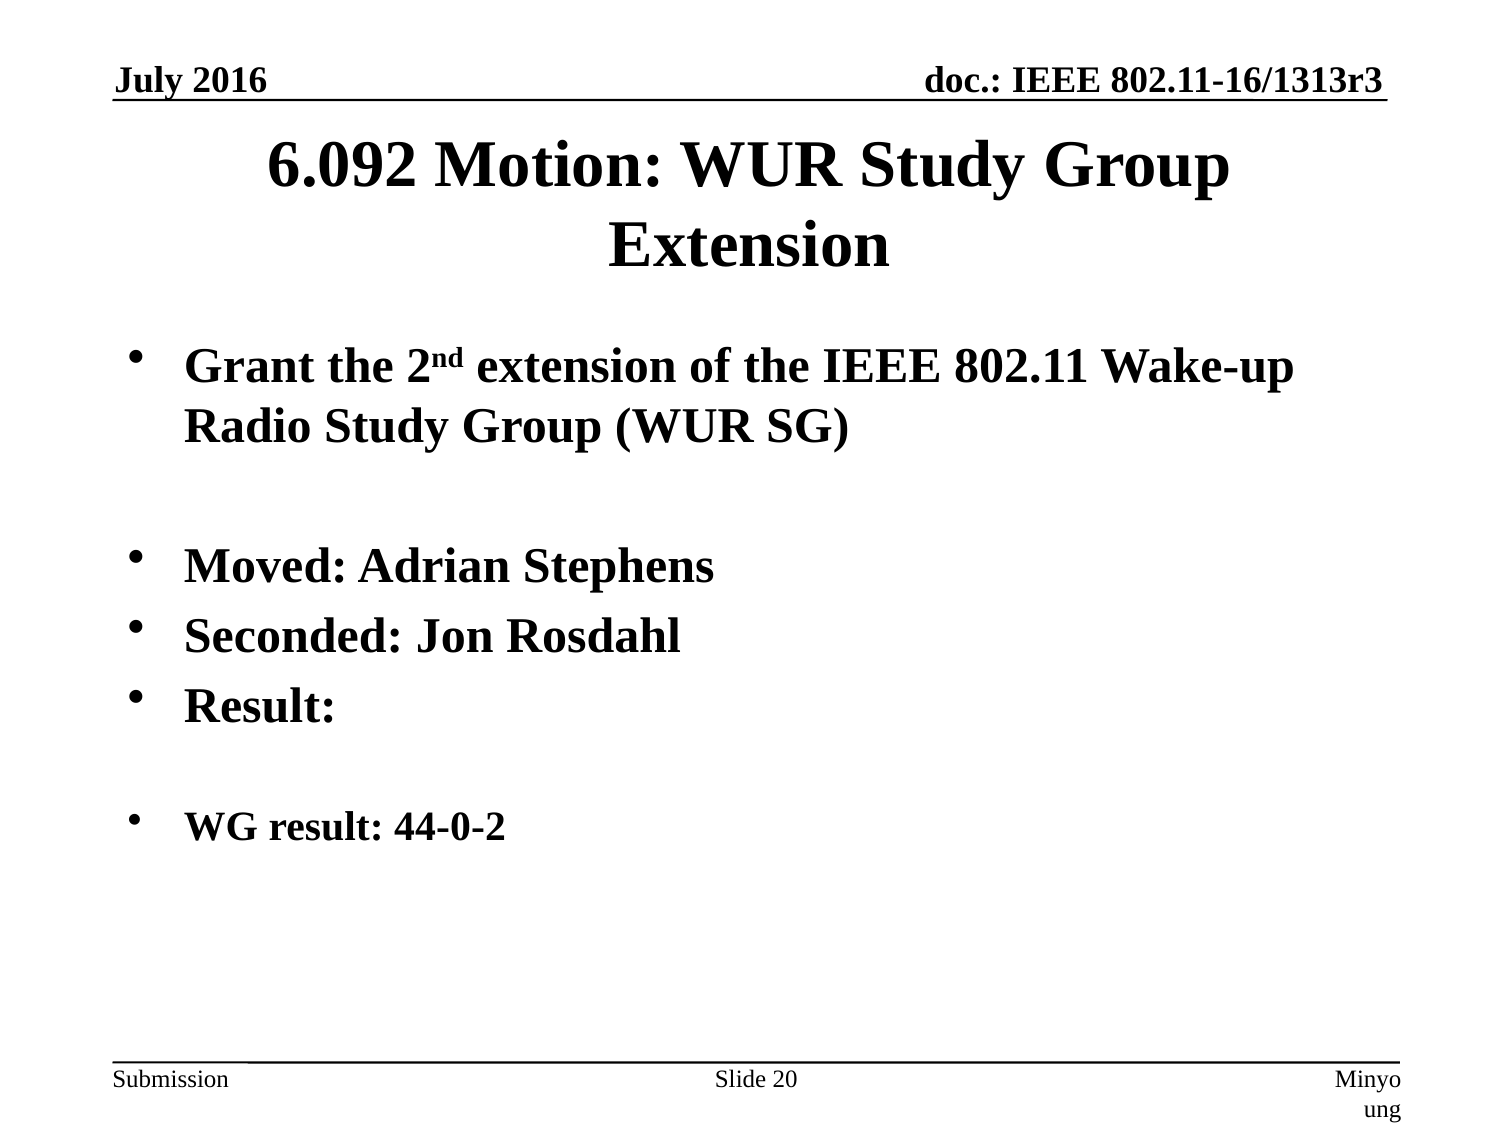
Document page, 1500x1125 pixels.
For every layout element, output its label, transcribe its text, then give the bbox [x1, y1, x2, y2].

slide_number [114, 54, 374, 101]
slide_number Slide 20 [712, 1061, 800, 1093]
footer Minyoung Park (Intel Corp.) [1324, 1061, 1402, 1093]
list Grant the 2nd extension of the IEEE 802.11 Wake-up Radio Study Group (WUR SG) Moved: Adrian Stephens Seconded: Jon Rosdahl Result: WG result: 44-0-2 [112, 324, 1388, 1000]
title 6.092 Motion: WUR Study Group Extension [112, 112, 1388, 288]
